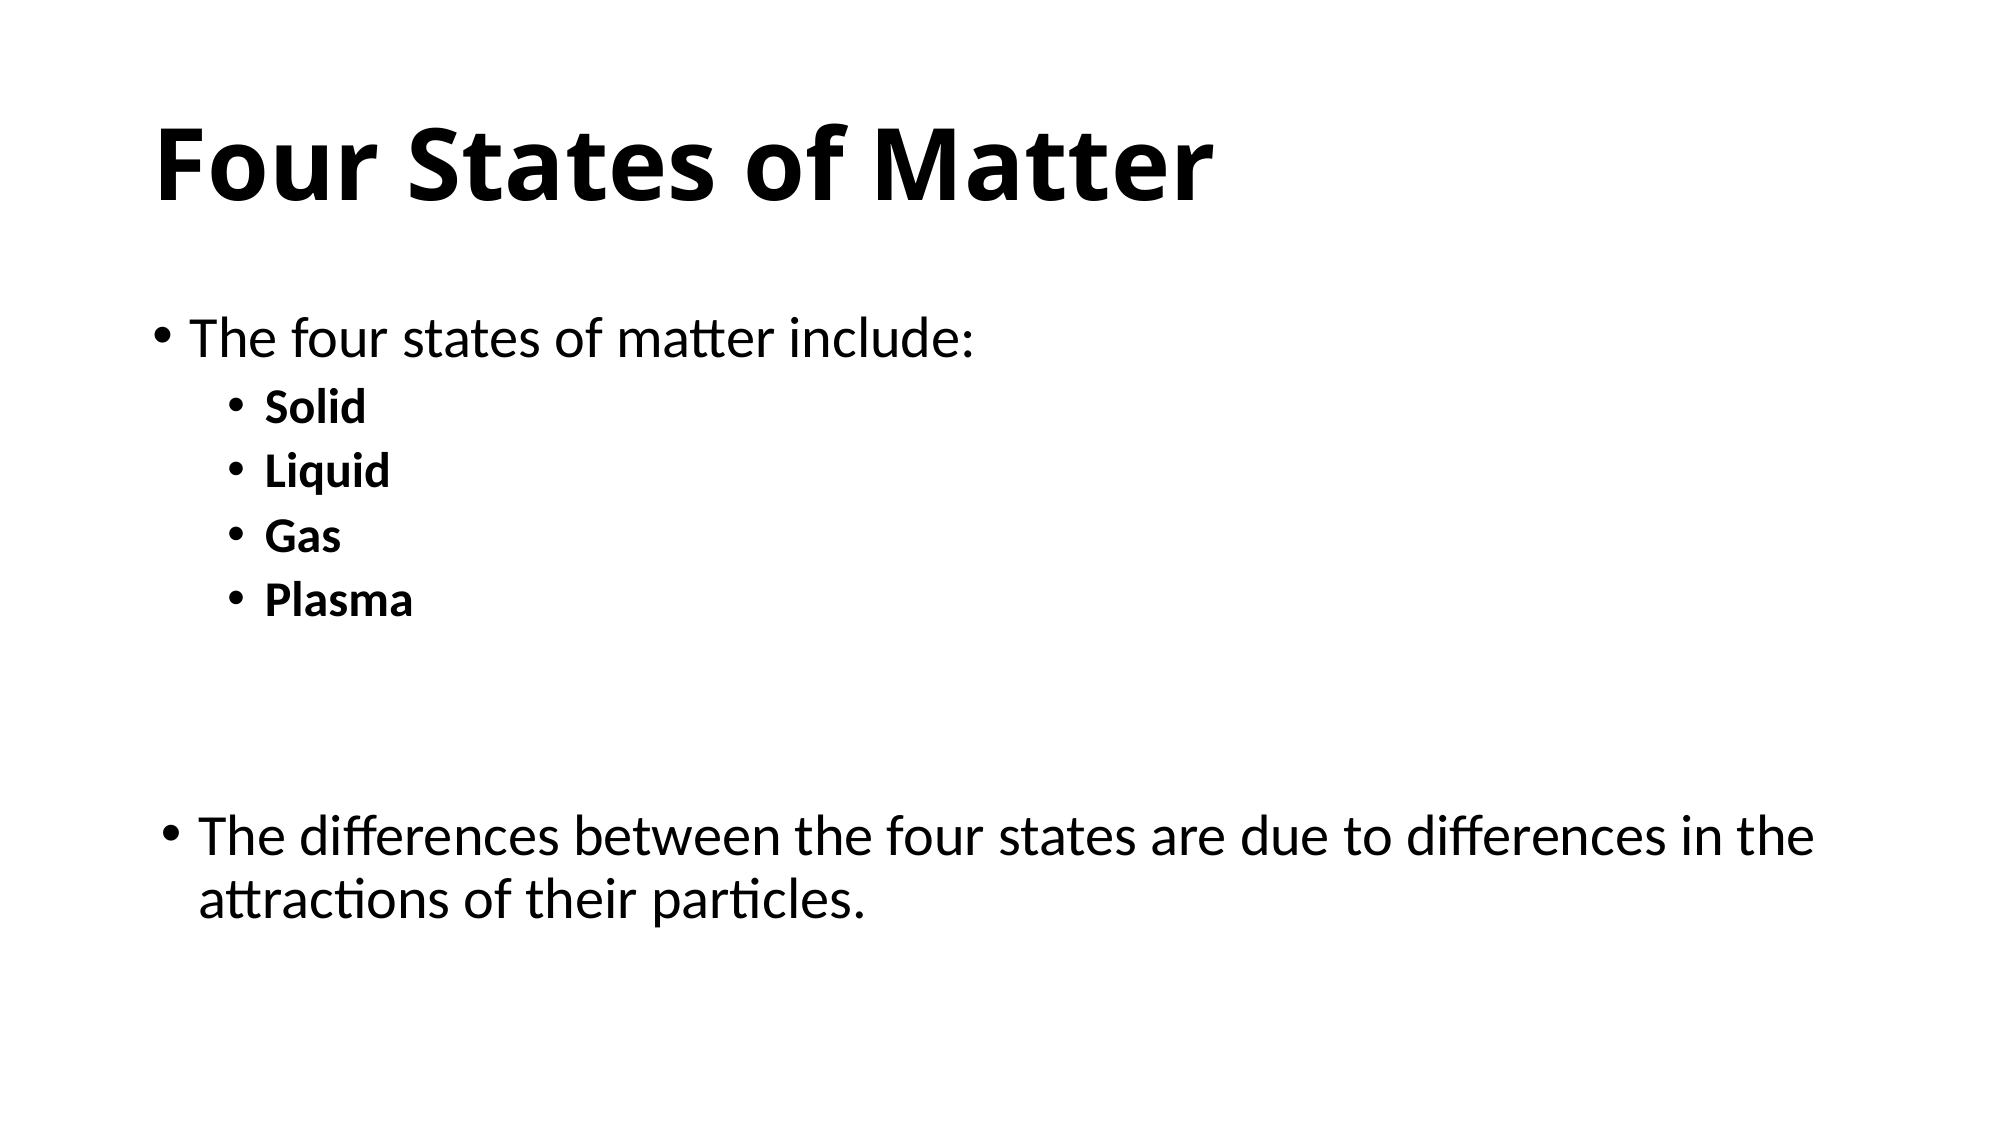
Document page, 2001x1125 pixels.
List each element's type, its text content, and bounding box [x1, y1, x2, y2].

list The four states of matter include: Solid Liquid Gas Plasma The differences between the four states are due to differences in the attractions of their particles. [137, 299, 1863, 1014]
title Four States of Matter [137, 59, 1863, 278]
